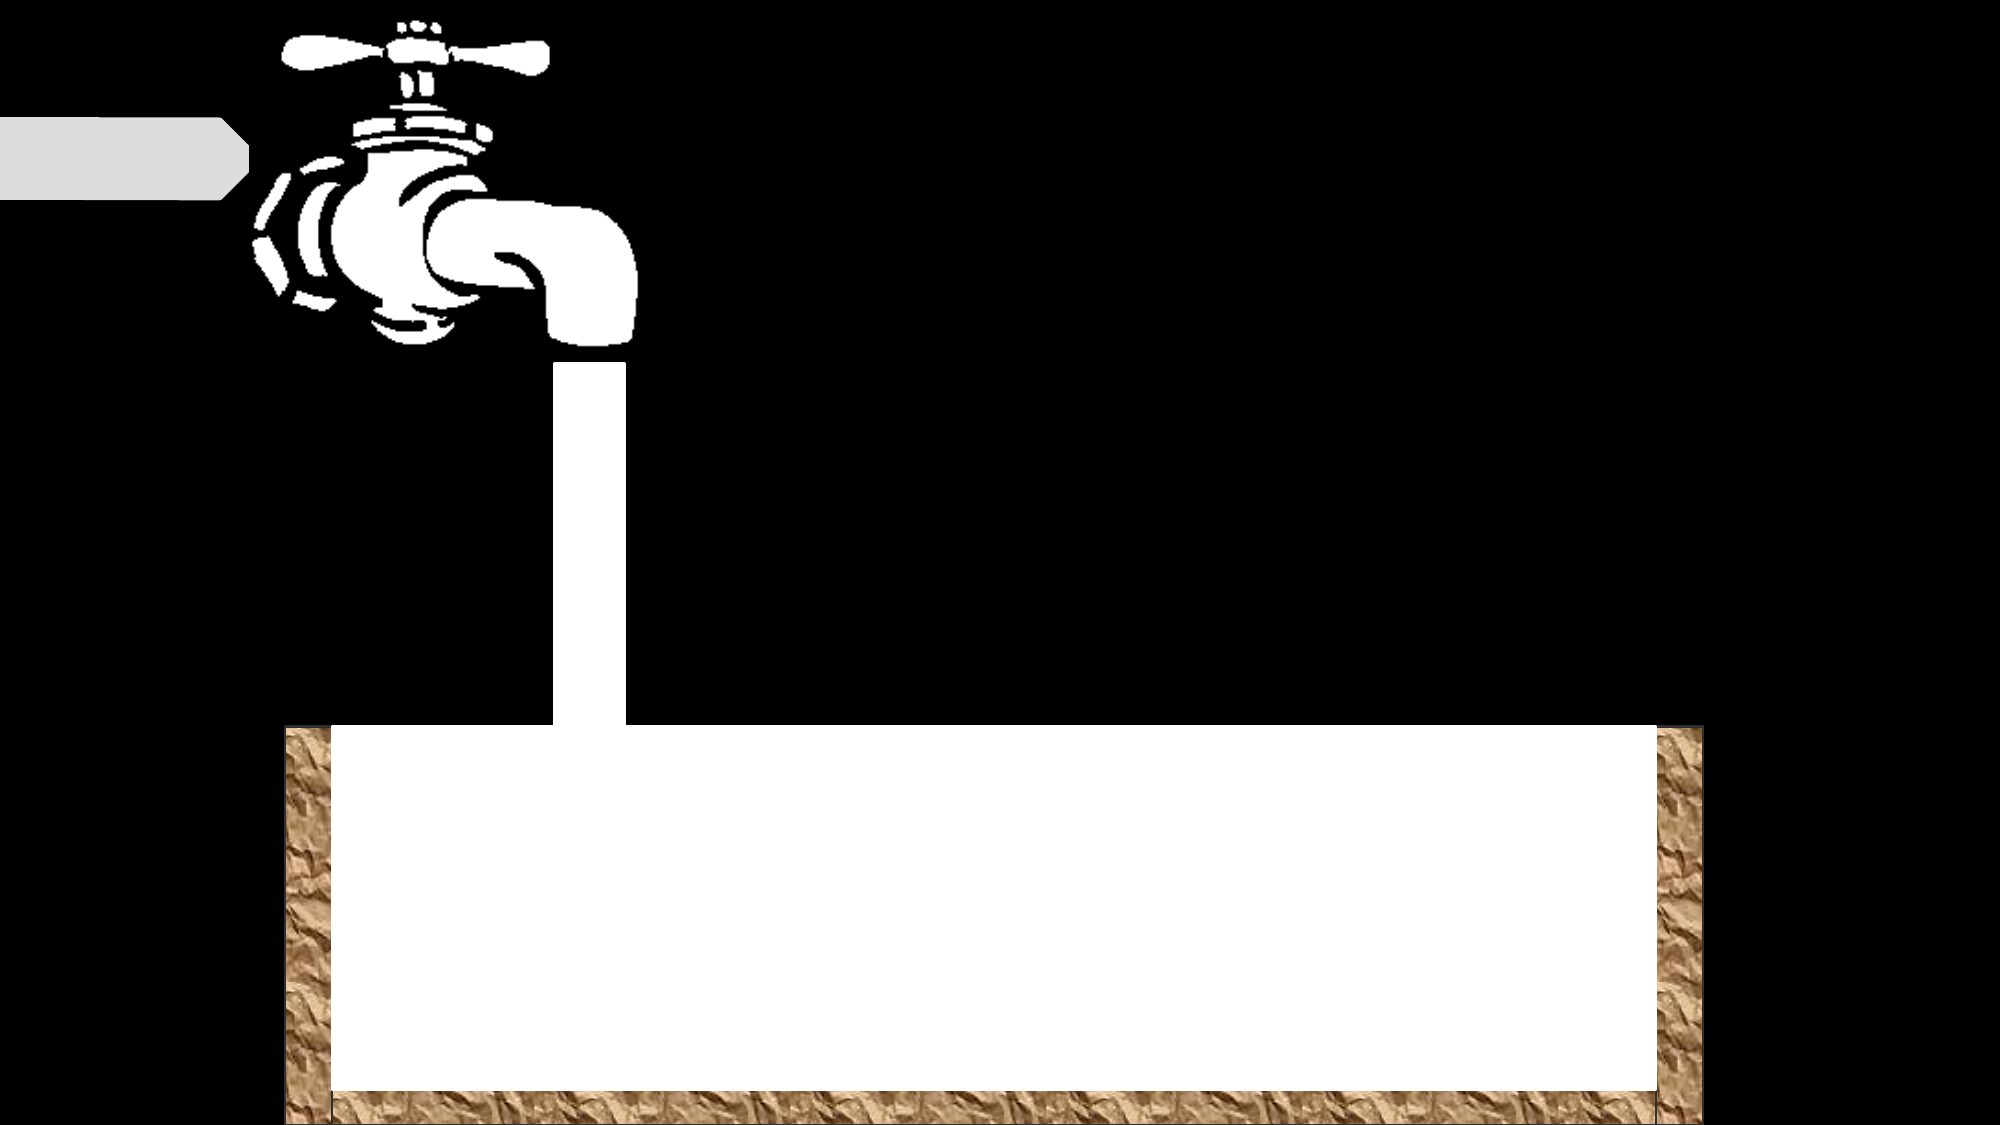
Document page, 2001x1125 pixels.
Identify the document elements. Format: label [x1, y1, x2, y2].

text_box [331, 1091, 1655, 1125]
text_box [331, 725, 1657, 1091]
picture [249, 0, 652, 352]
text_box [1655, 725, 1704, 1125]
text_box [284, 725, 331, 1125]
text_box [553, 362, 626, 725]
